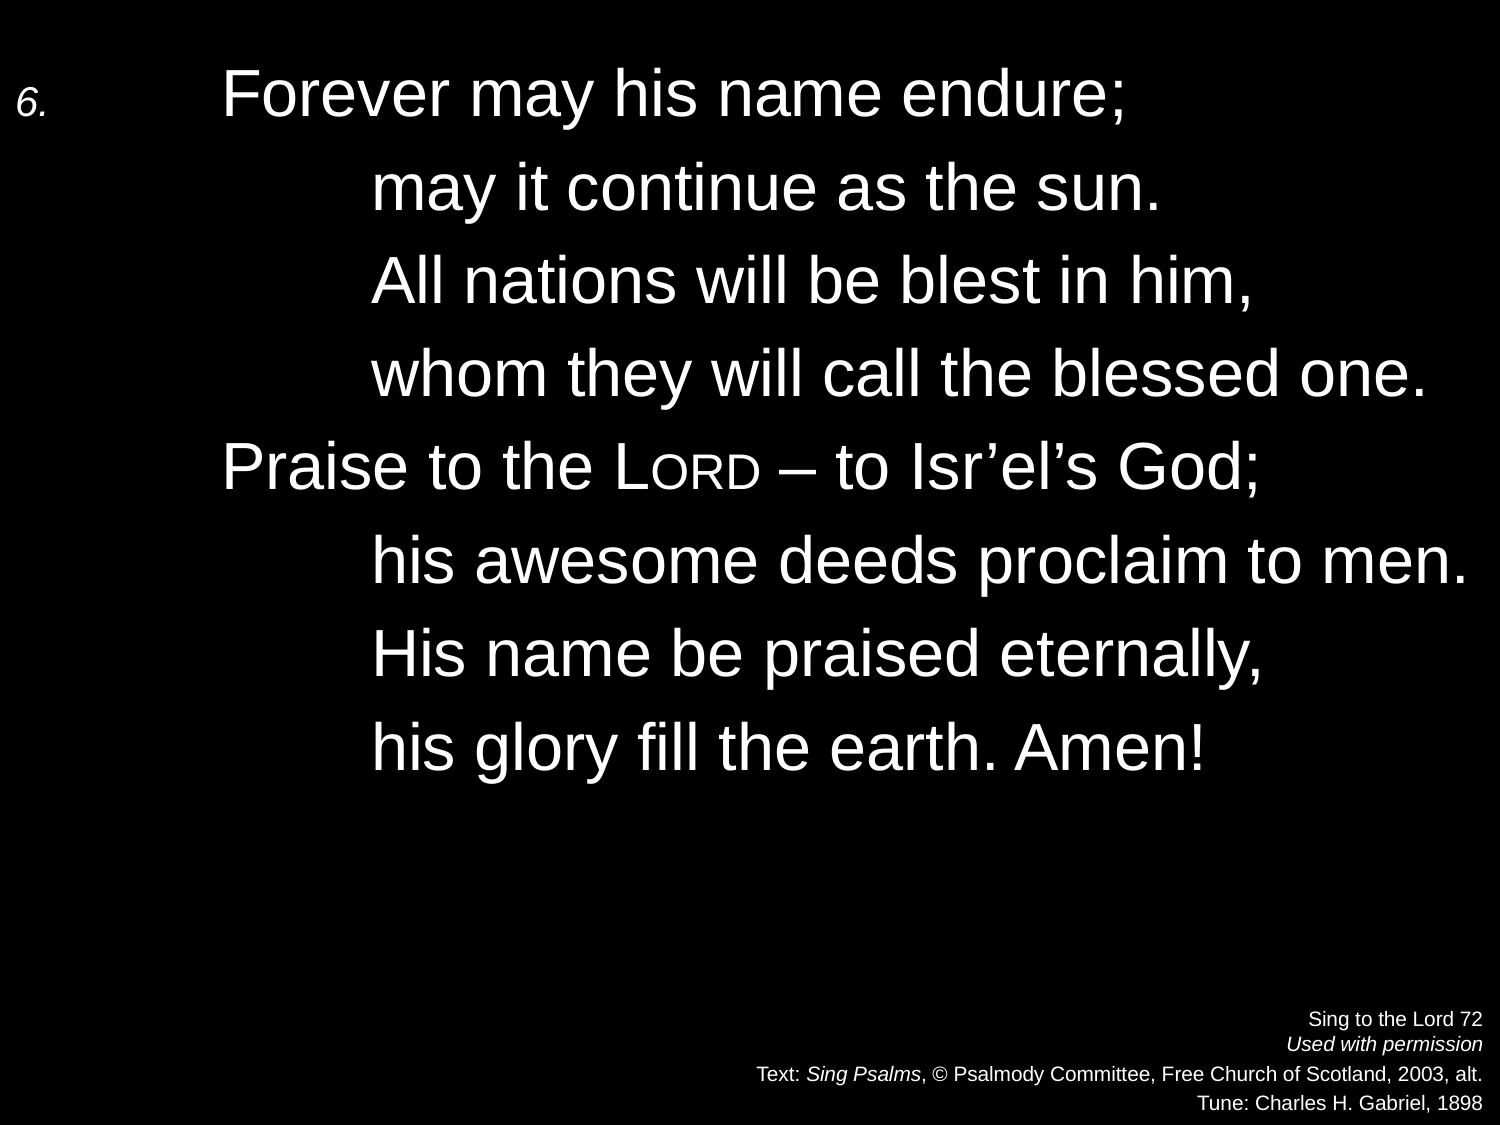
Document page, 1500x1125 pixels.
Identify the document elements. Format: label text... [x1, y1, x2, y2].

list 6. Forever may his name endure; may it continue as the sun. All nations will be blest in him, whom they will call the blessed one. Praise to the Lord – to Isr’el’s God; his awesome deeds proclaim to men. His name be praised eternally, his glory fill the earth. Amen! [0, 42, 1500, 1047]
text_box Sing to the Lord 72 Used with permission Text: Sing Psalms, © Psalmody Committee, Free Church of Scotland, 2003, alt. Tune: Charles H. Gabriel, 1898 [0, 998, 1498, 1122]
